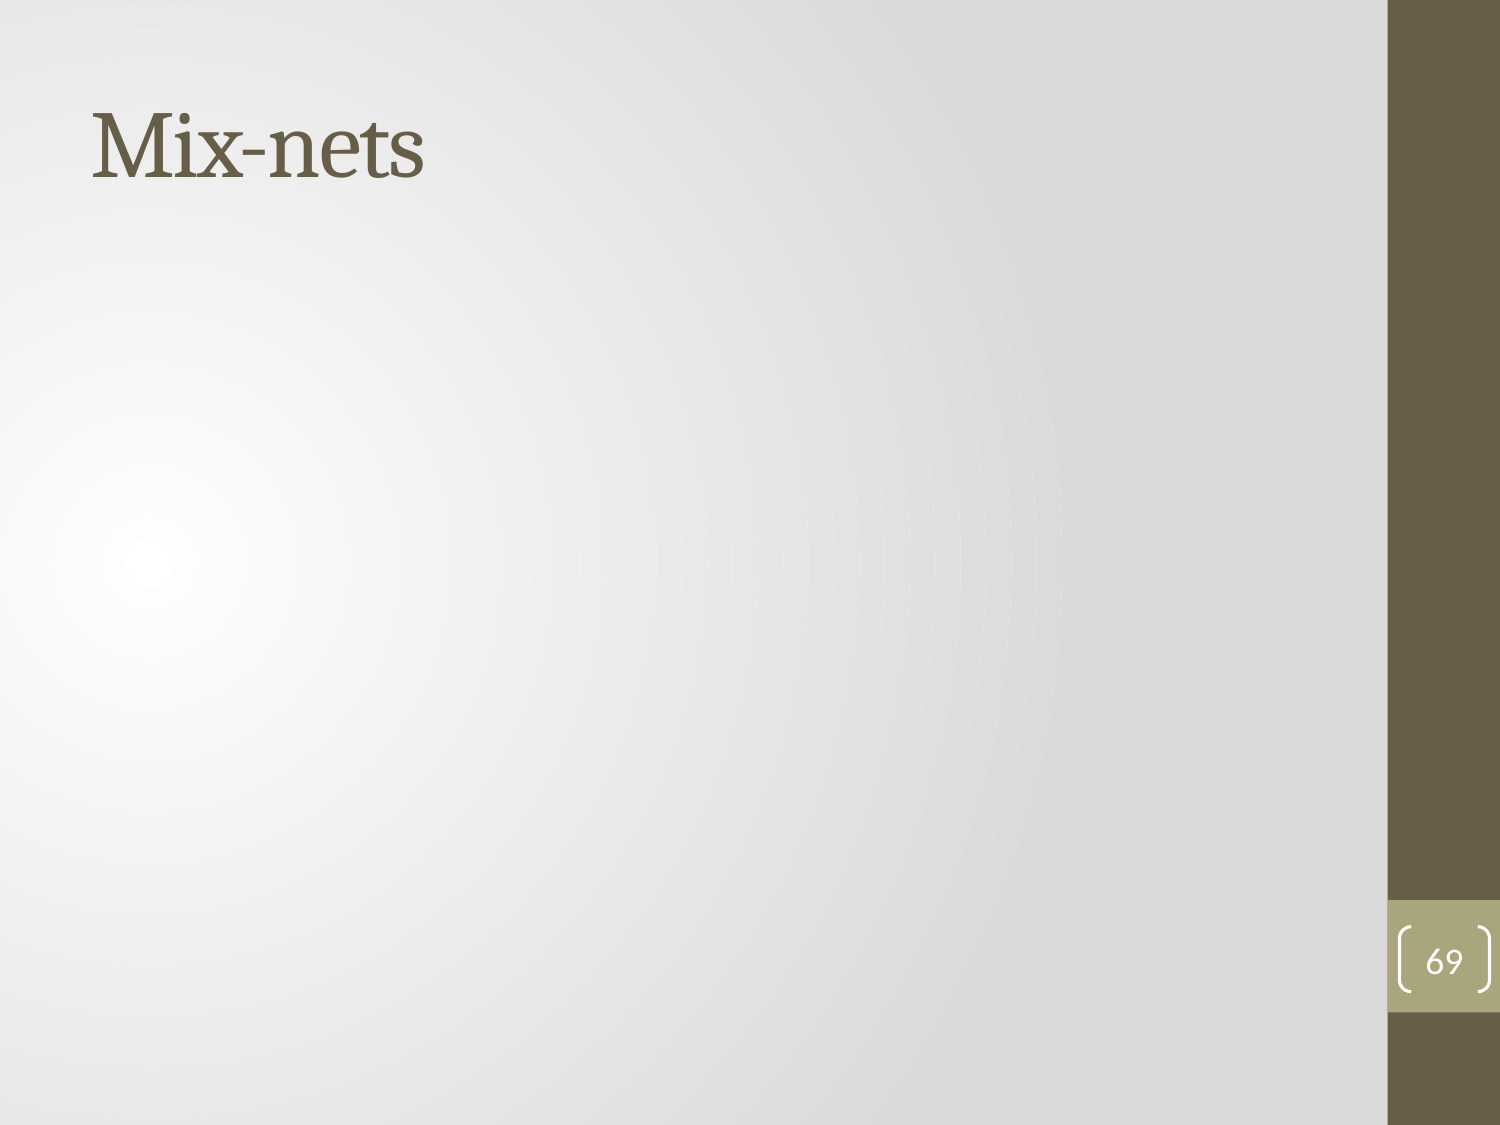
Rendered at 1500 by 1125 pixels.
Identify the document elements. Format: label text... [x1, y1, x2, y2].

title Mix-nets [75, 45, 1325, 233]
slide_number 69 [1397, 925, 1492, 994]
